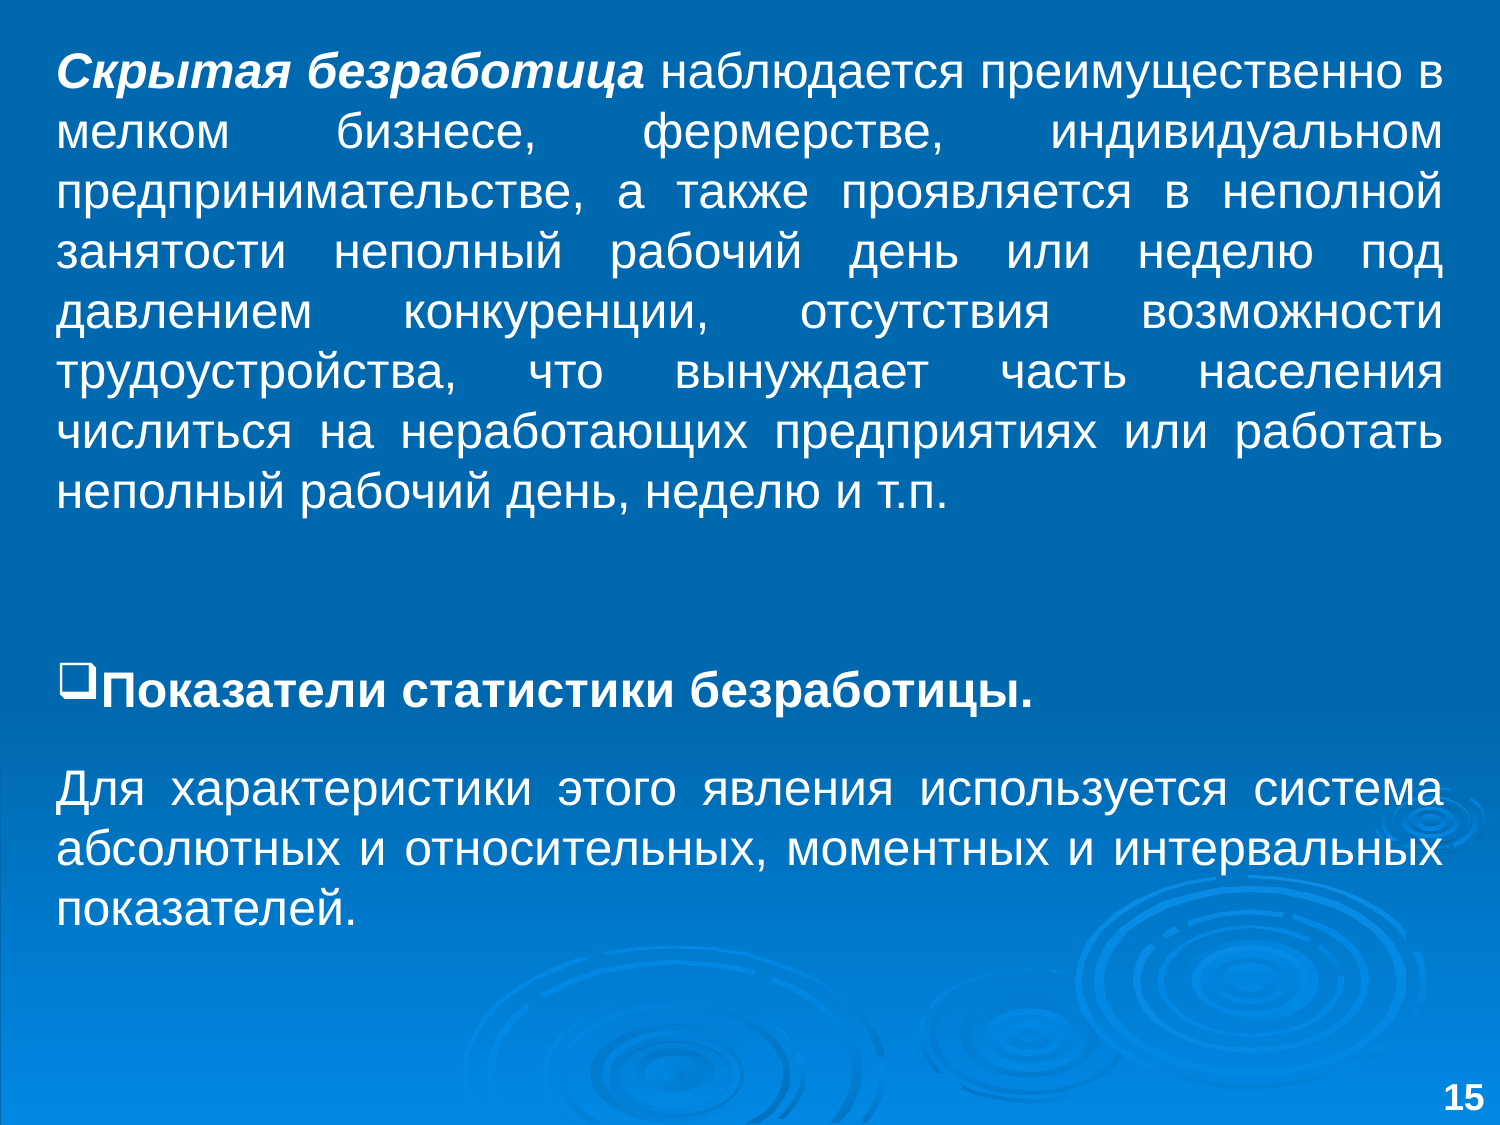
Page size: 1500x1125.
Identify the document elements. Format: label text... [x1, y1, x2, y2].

text_box 15 [1399, 1070, 1500, 1125]
text_box Скрытая безработица наблюдается преимущественно в мелком бизнесе, фермерстве, индивидуальном предпринимательстве, а также проявляется в неполной занятости неполный рабочий день или неделю под давлением конкуренции, отсутствия возможности трудоустройства, что вынуждает часть населения числиться на неработающих предприятиях или работать неполный рабочий день, неделю и т.п. Показатели статистики безработицы. Для характеристики этого явления используется система абсолютных и относительных, моментных и интервальных показателей. [41, 31, 1459, 943]
